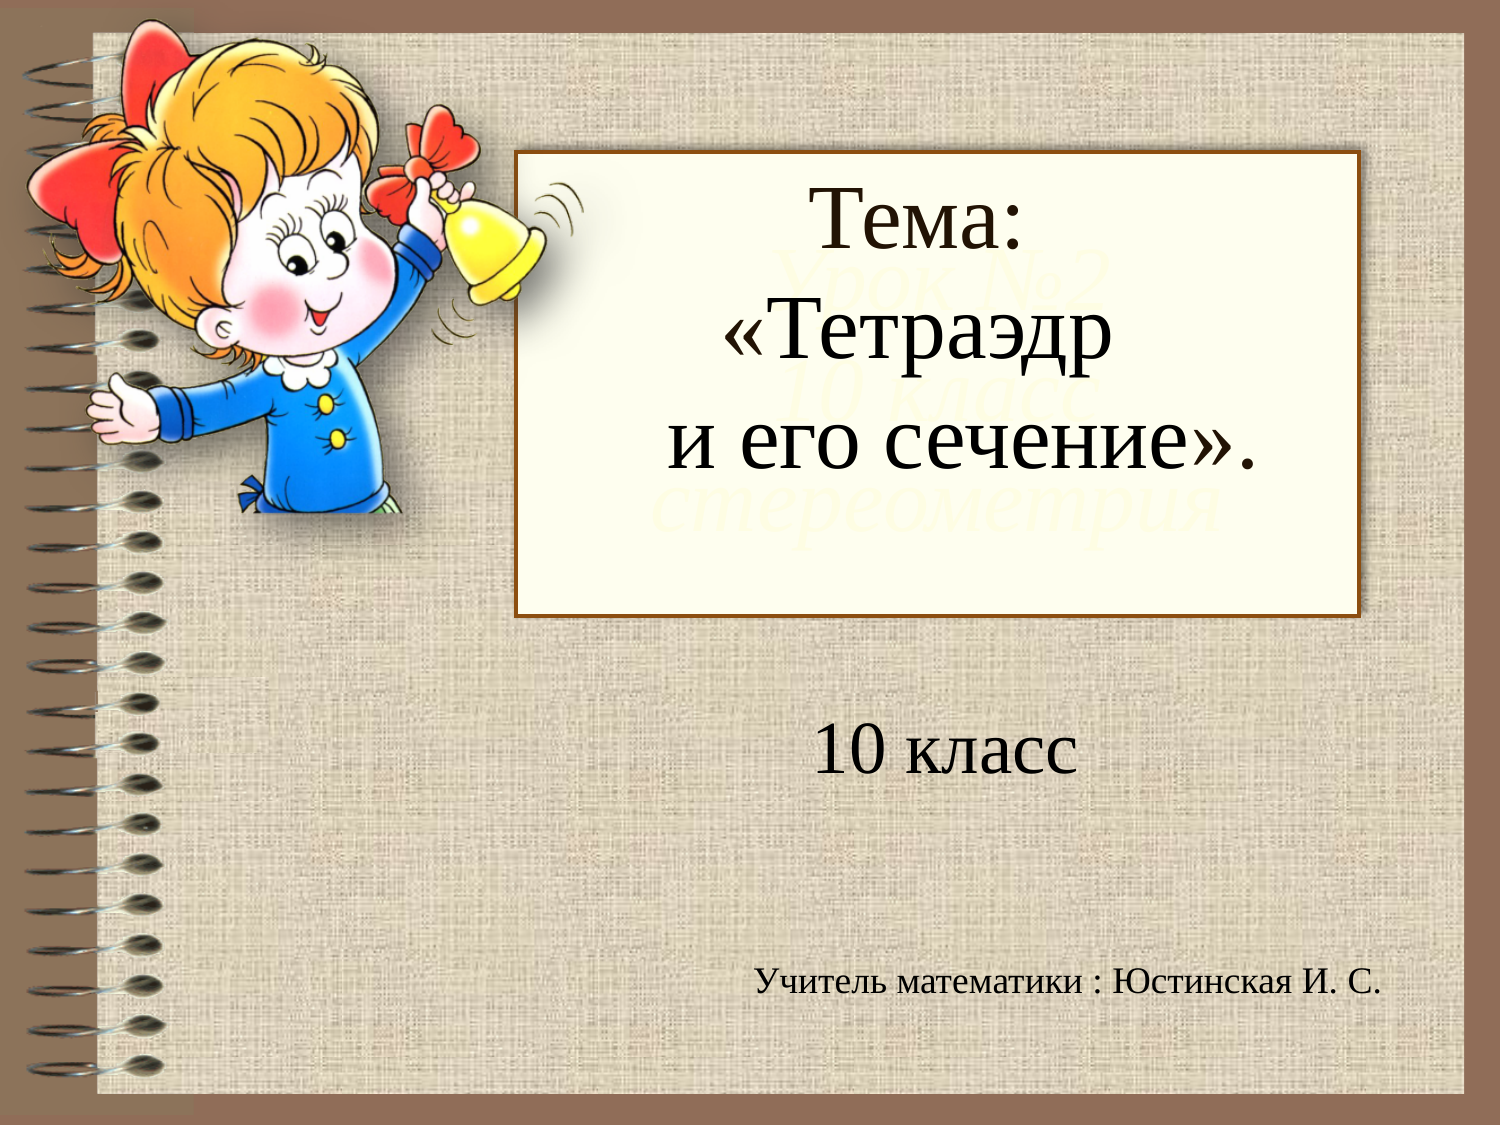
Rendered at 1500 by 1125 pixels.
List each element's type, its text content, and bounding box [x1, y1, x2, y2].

text_box Тема: «Тетраэдр и его сечение». [615, 113, 1357, 421]
picture [0, 0, 1465, 1115]
text_box 10 класс [796, 691, 1125, 797]
text_box Учитель математики : Юстинская И. С. [738, 949, 1418, 1054]
title Урок №2 10 класс стереометрия [514, 150, 1361, 618]
